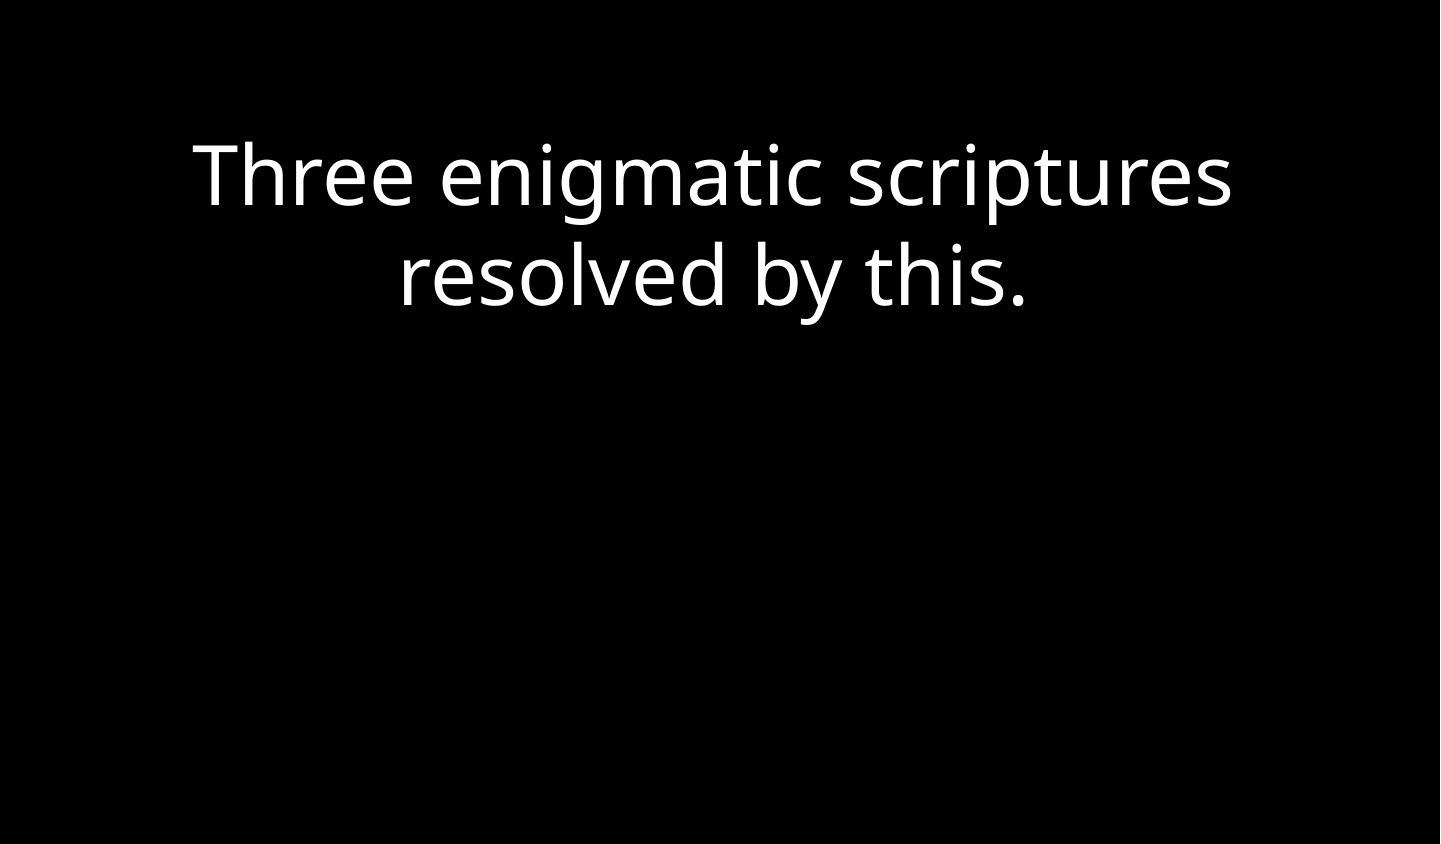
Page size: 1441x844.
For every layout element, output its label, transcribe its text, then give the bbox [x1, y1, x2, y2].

subtitle Three enigmatic scriptures resolved by this. [36, 0, 1393, 844]
